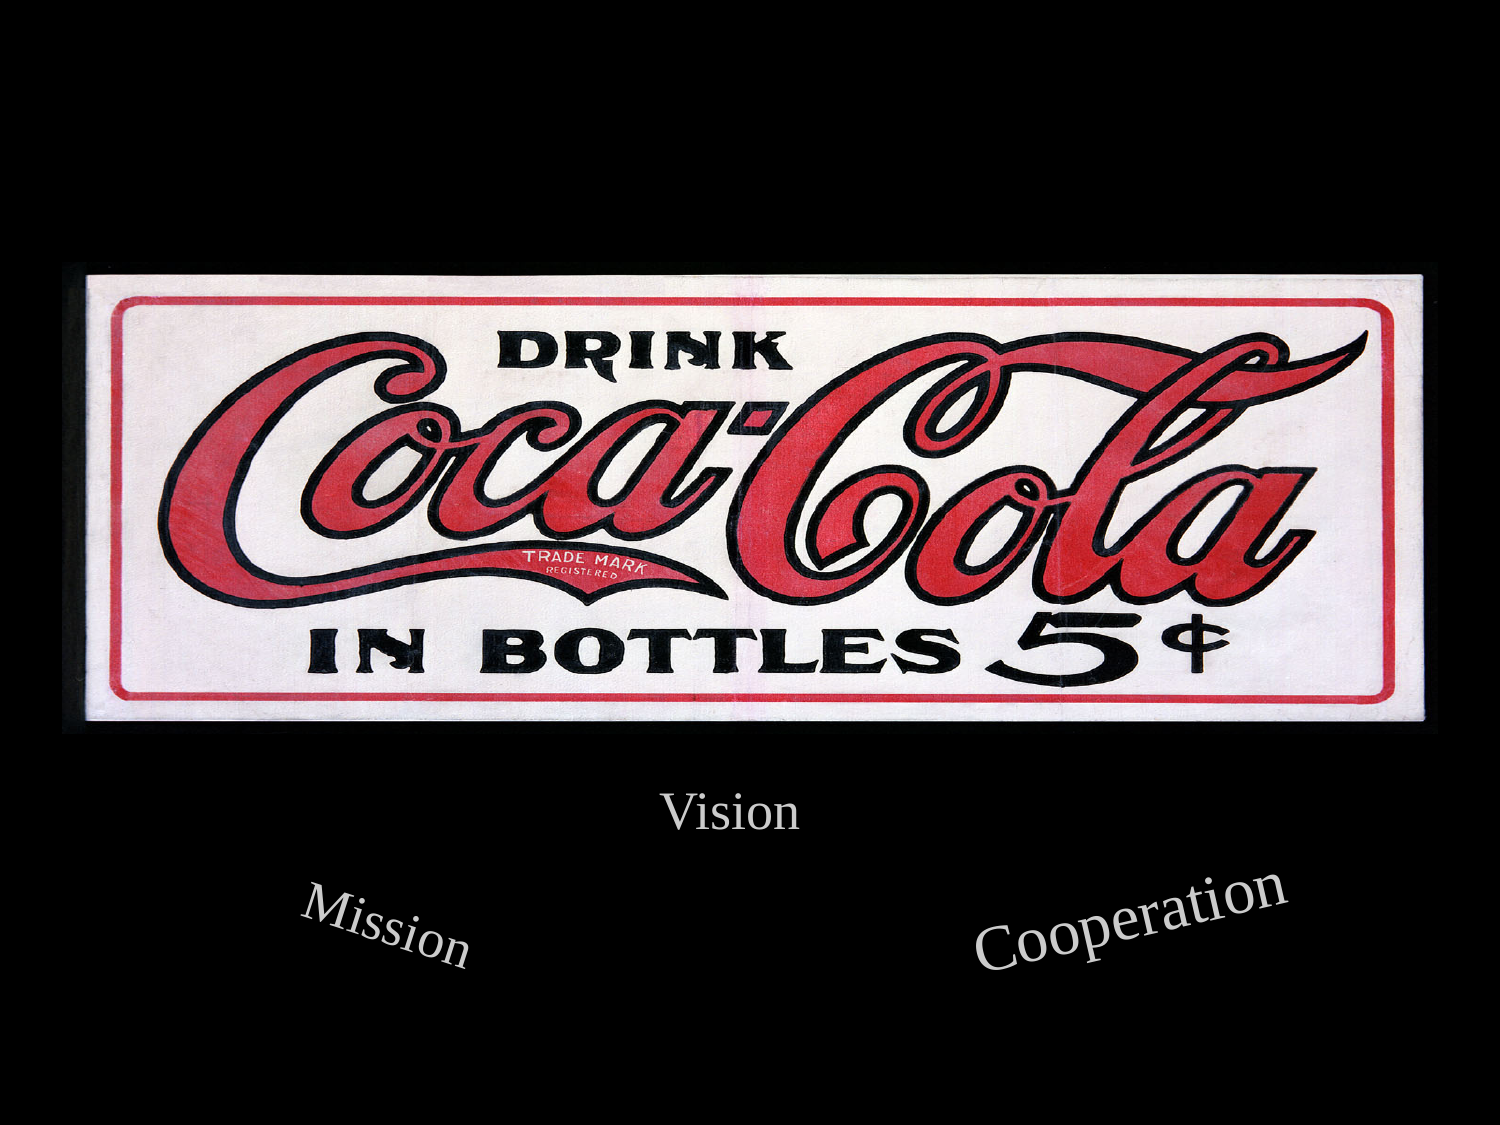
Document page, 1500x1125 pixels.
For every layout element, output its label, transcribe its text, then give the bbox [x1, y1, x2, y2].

text_box Mission [270, 862, 490, 1044]
picture [62, 262, 1438, 735]
text_box Cooperation [958, 837, 1318, 1064]
text_box Vision [653, 774, 808, 905]
